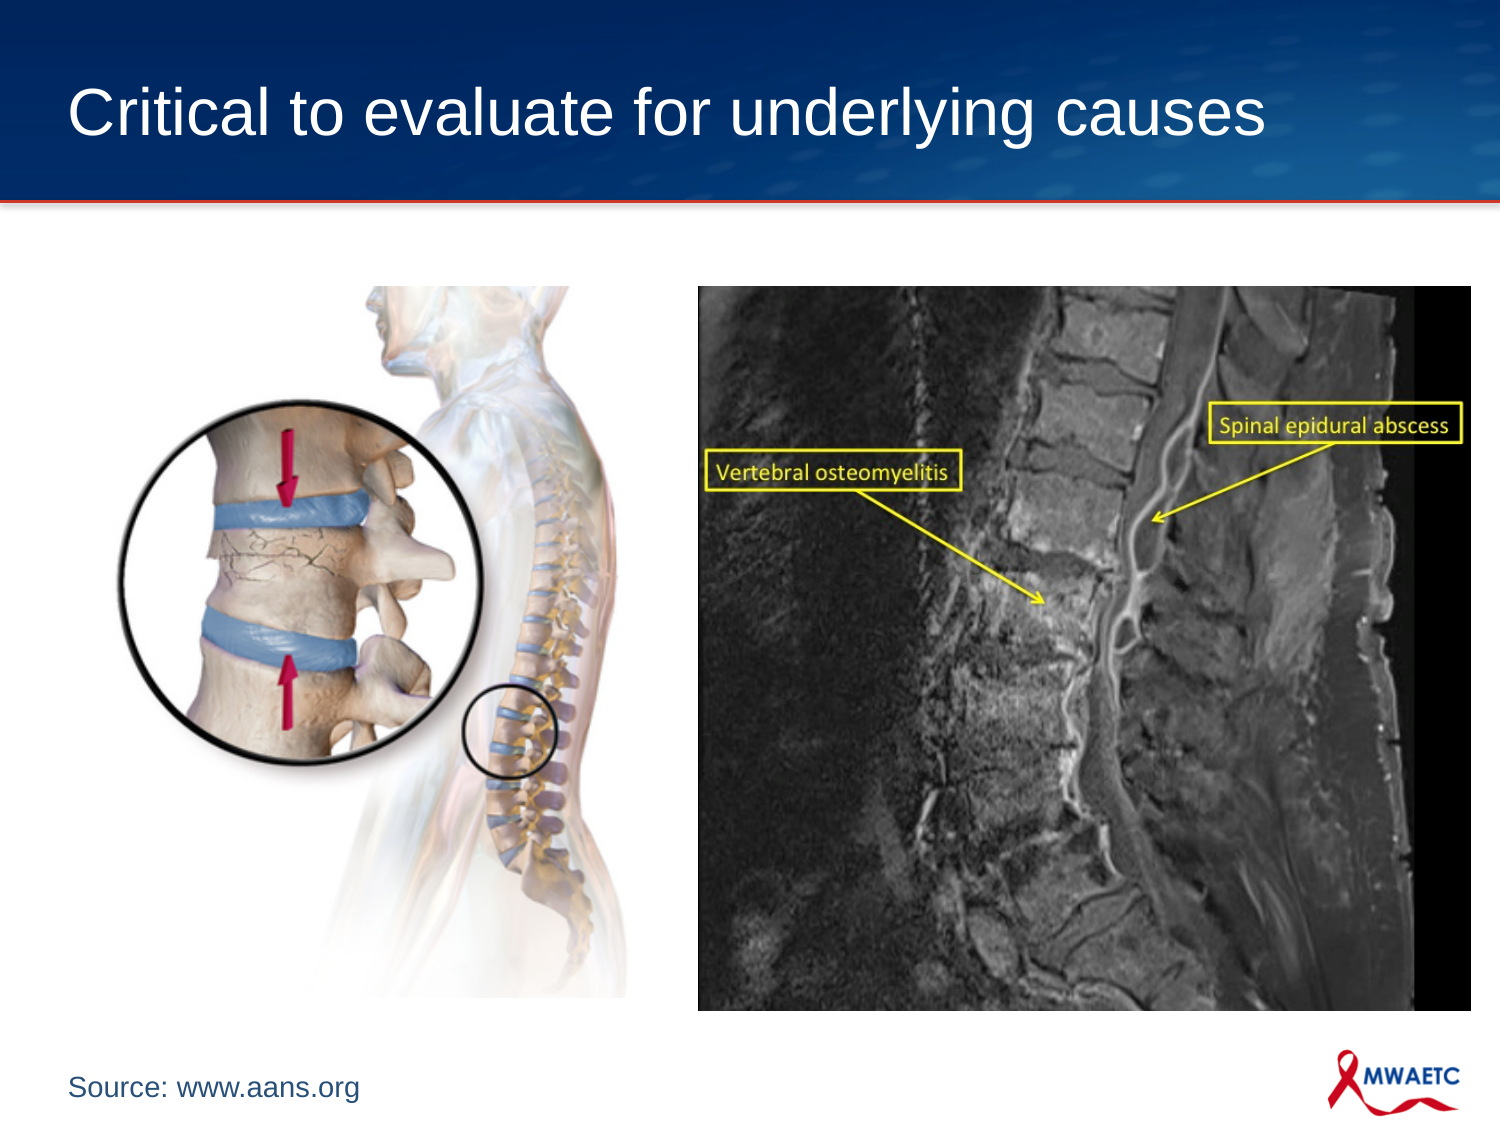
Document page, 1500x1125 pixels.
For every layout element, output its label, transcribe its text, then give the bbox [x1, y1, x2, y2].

title Critical to evaluate for underlying causes [53, 19, 1447, 199]
picture [0, 0, 1500, 200]
picture [1325, 1042, 1466, 1125]
picture [104, 286, 638, 998]
picture [697, 286, 1471, 1011]
list Source: www.aans.org [53, 1059, 1261, 1113]
